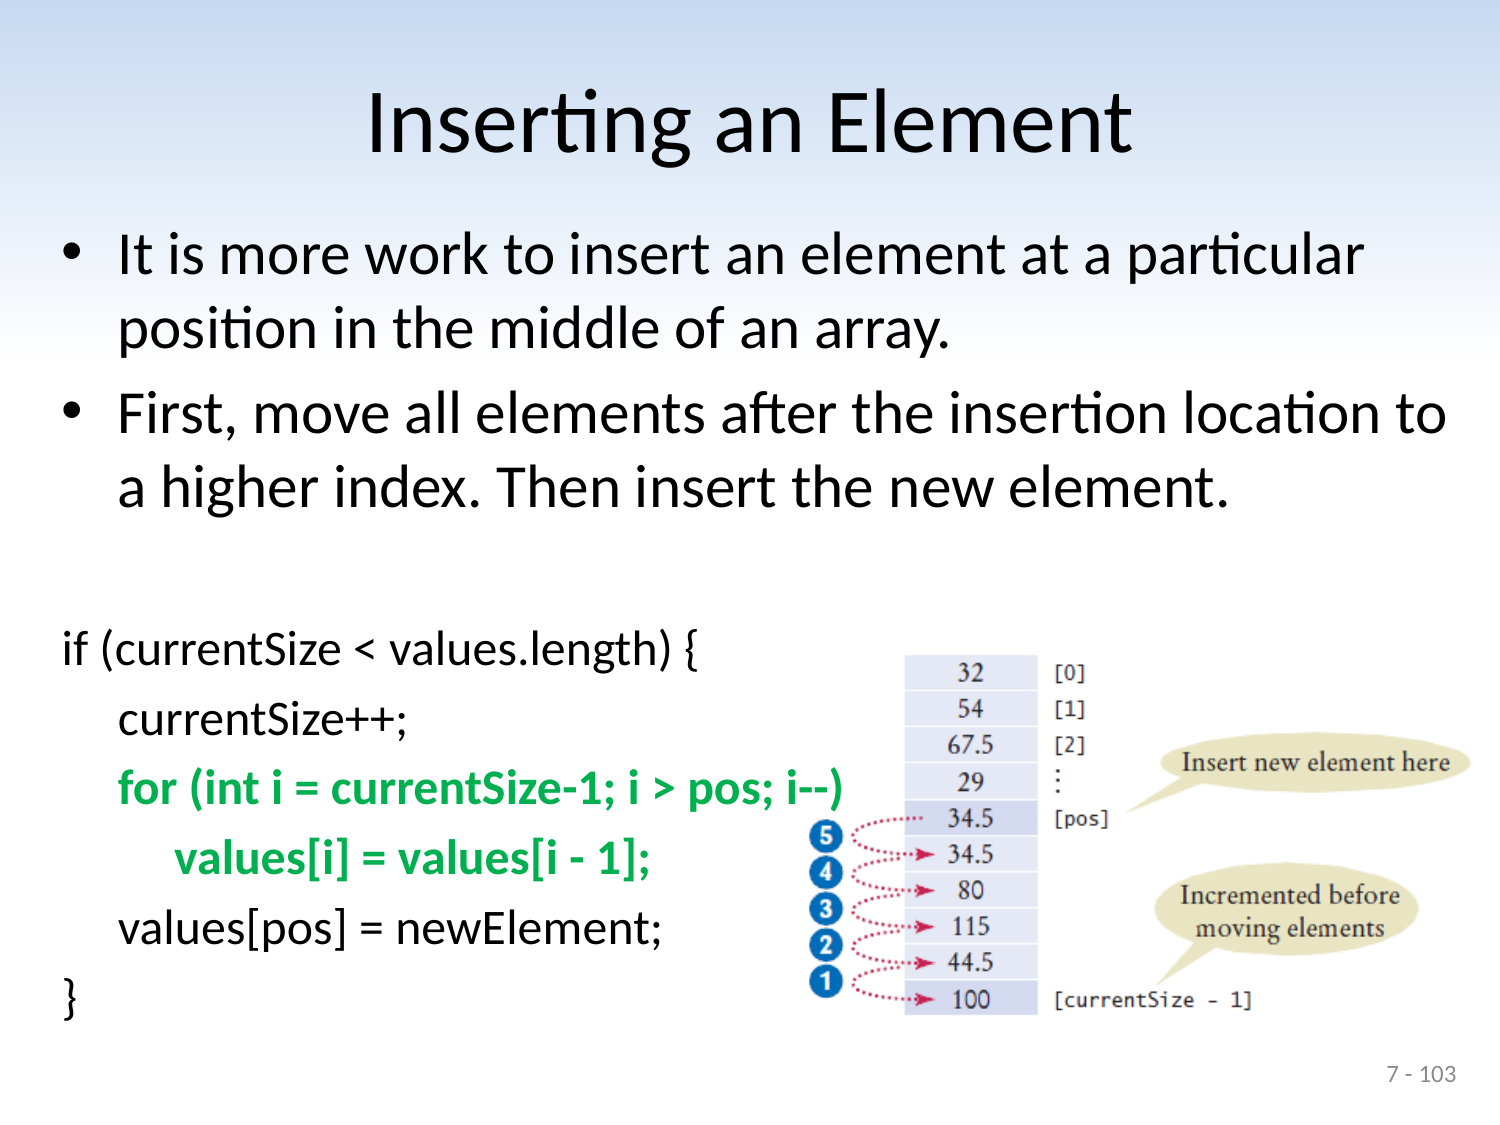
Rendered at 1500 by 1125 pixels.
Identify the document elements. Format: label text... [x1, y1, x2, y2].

picture [794, 645, 1474, 1023]
list It is more work to insert an element at a particular position in the middle of an array. First, move all elements after the insertion location to a higher index. Then insert the new element. if (currentSize < values.length) { currentSize++; for (int i = currentSize-1; i > pos; i--) values[i] = values[i - 1]; values[pos] = newElement; } [46, 205, 1473, 1043]
title Inserting an Element [28, 45, 1473, 186]
slide_number 7 - 103 [1121, 1042, 1472, 1103]
